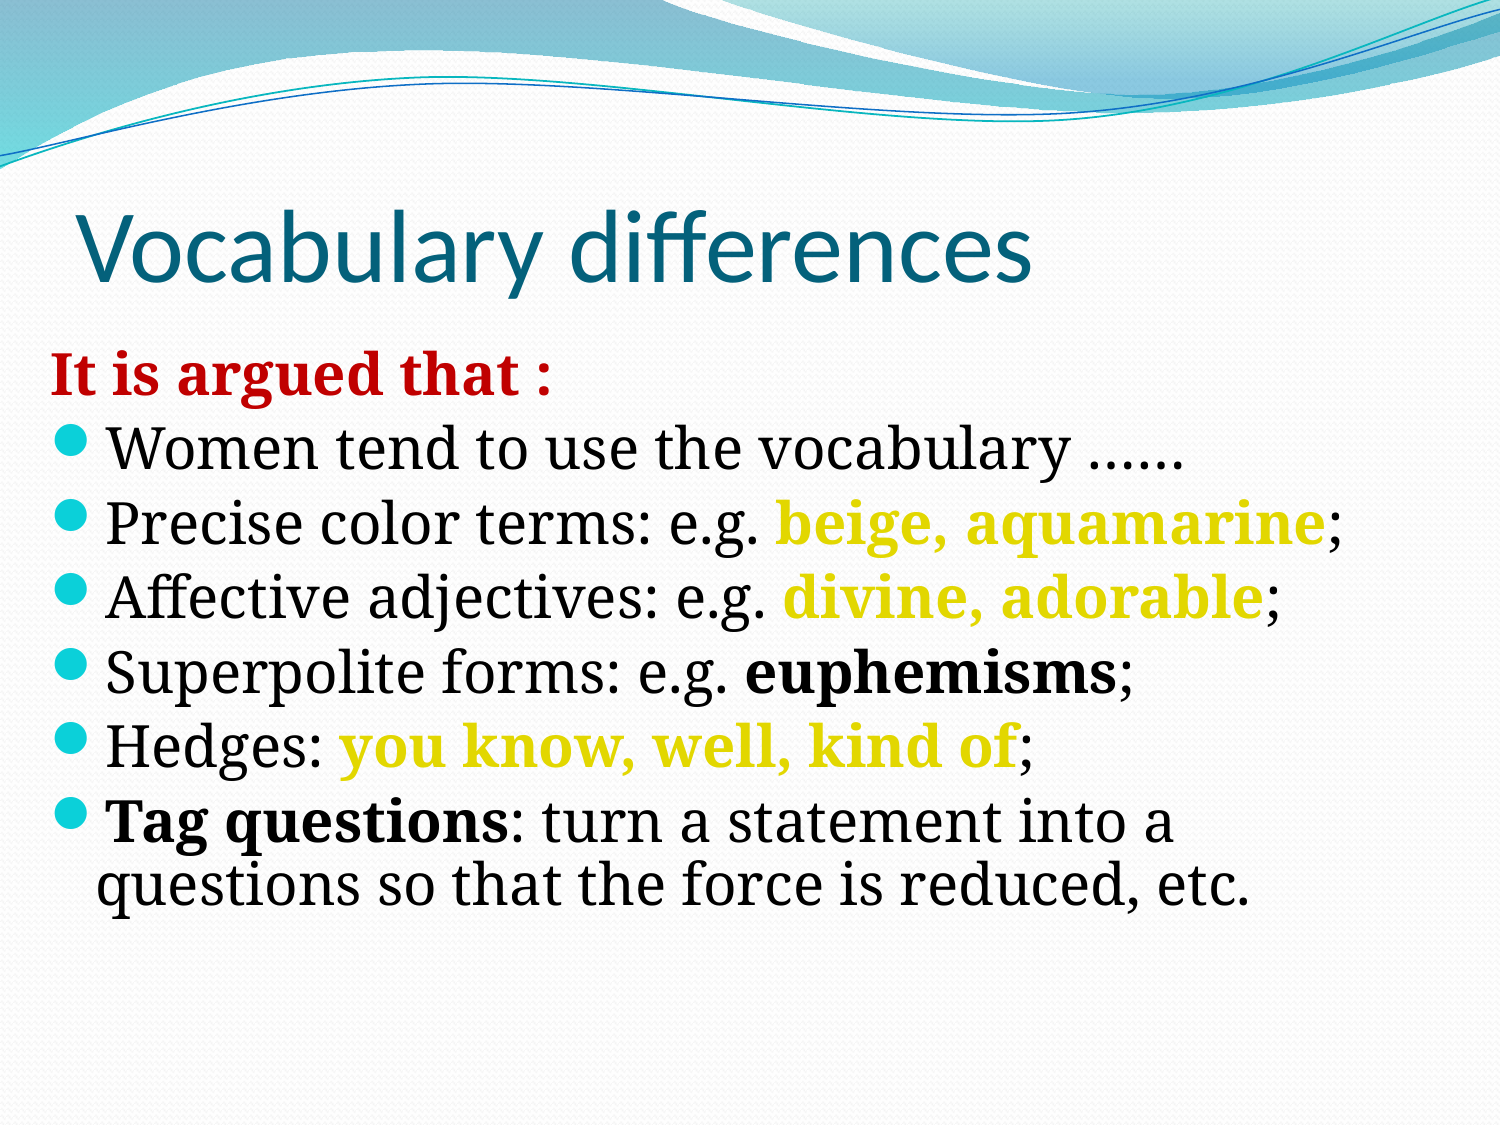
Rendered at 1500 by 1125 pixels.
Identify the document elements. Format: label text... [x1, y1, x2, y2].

title Vocabulary differences [74, 115, 1426, 304]
list It is argued that : Women tend to use the vocabulary …… Precise color terms: e.g. beige, aquamarine; Affective adjectives: e.g. divine, adorable; Superpolite forms: e.g. euphemisms; Hedges: you know, well, kind of; Tag questions: turn a statement into a questions so that the force is reduced, etc. [34, 337, 1413, 1013]
